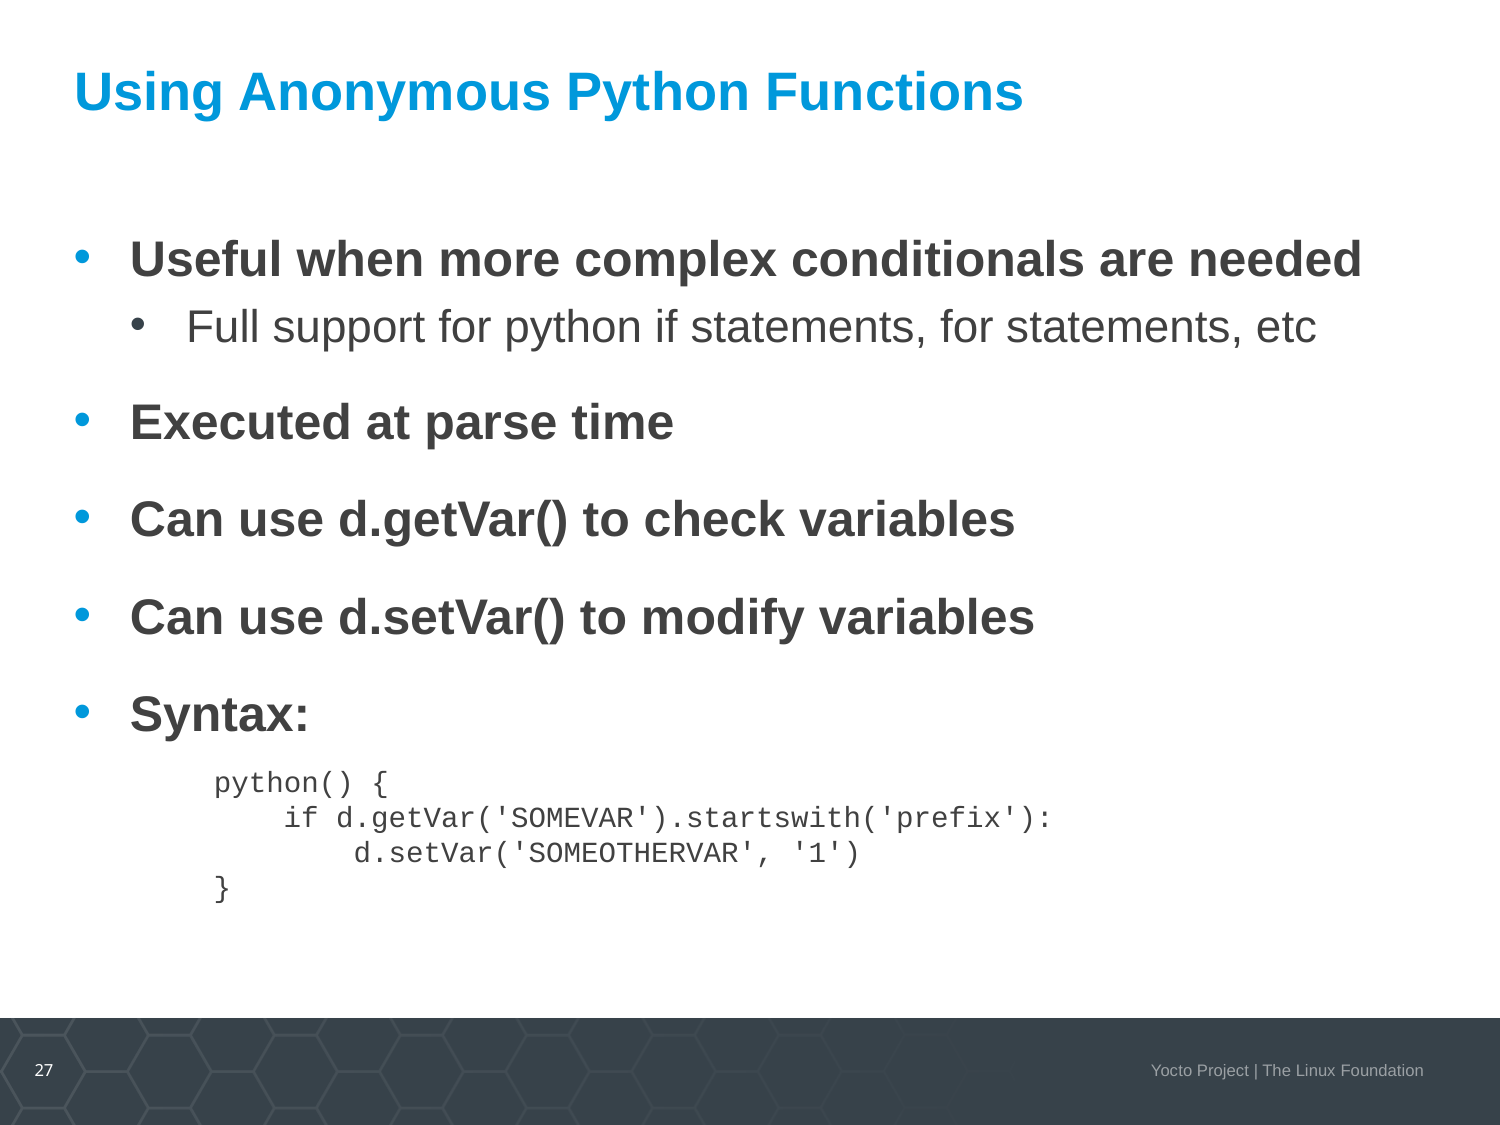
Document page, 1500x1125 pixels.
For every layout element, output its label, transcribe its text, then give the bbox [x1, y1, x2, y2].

picture [0, 0, 1500, 1125]
title Using Anonymous Python Functions [74, 67, 1425, 213]
list Useful when more complex conditionals are needed Full support for python if statements, for statements, etc Executed at parse time Can use d.getVar() to check variables Can use d.setVar() to modify variables Syntax: python() { if d.getVar('SOMEVAR').startswith('prefix'): d.setVar('SOMEOTHERVAR', '1') } [73, 226, 1425, 970]
